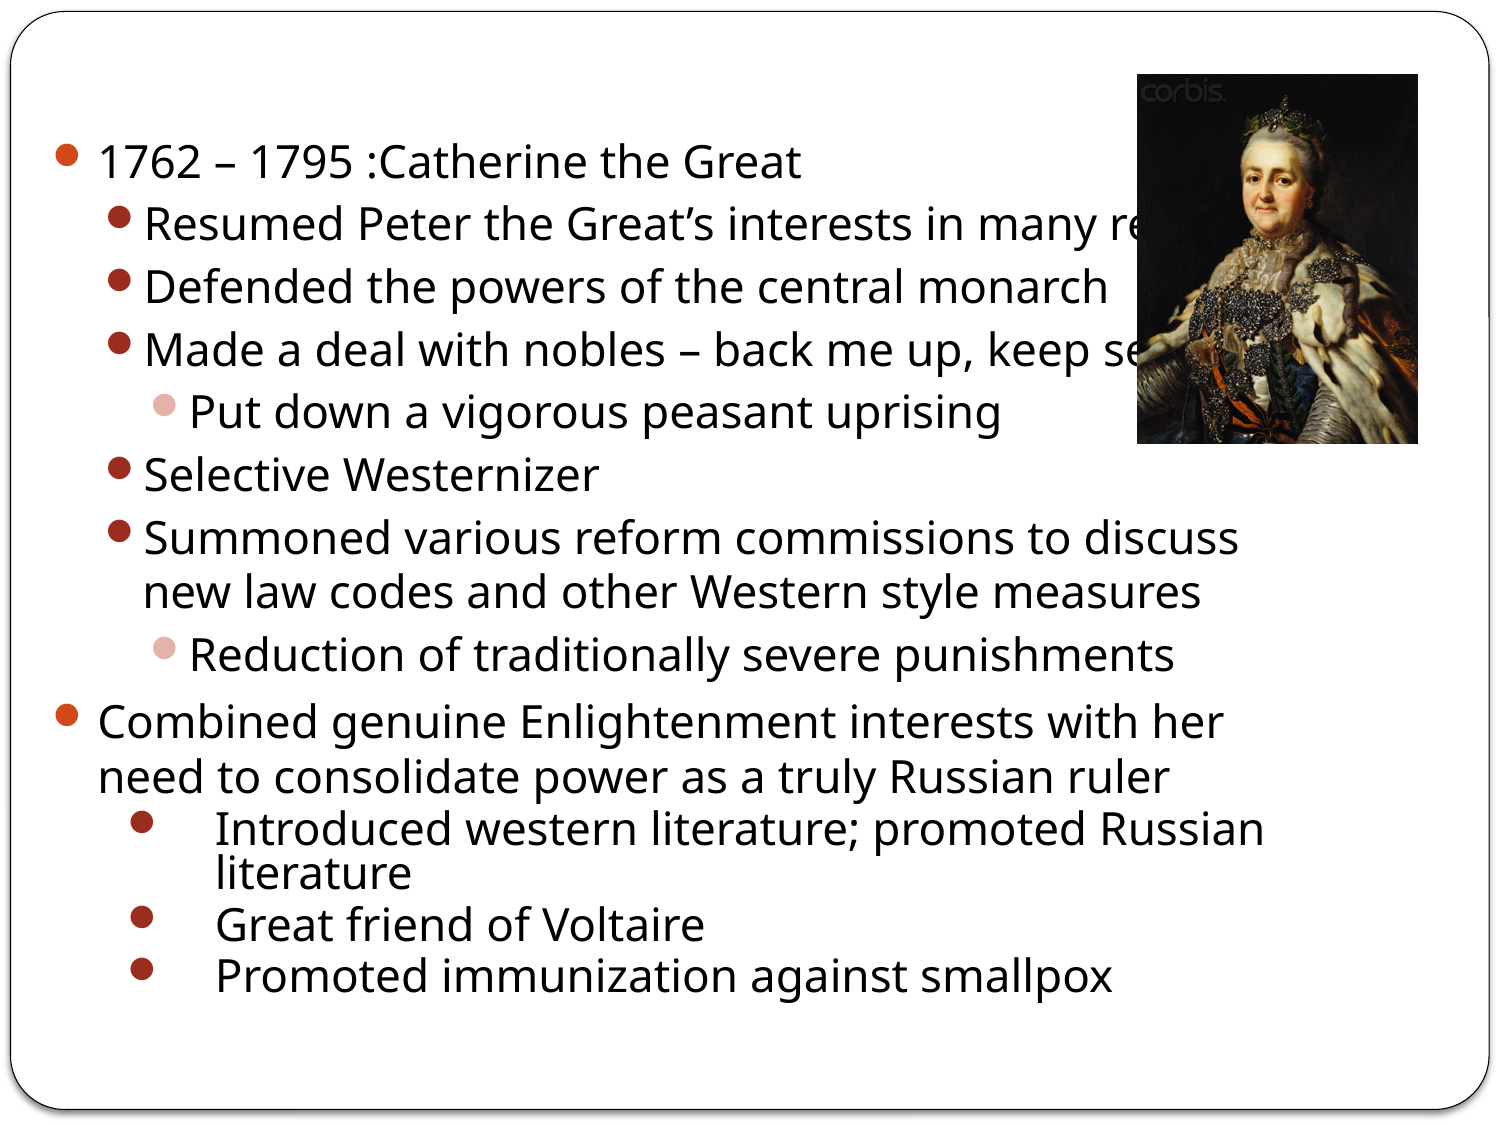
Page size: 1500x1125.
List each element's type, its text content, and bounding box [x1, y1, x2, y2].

picture [1137, 74, 1419, 444]
list 1762 – 1795 :Catherine the Great Resumed Peter the Great’s interests in many respects Defended the powers of the central monarch Made a deal with nobles – back me up, keep serfs Put down a vigorous peasant uprising Selective Westernizer Summoned various reform commissions to discuss new law codes and other Western style measures Reduction of traditionally severe punishments Combined genuine Enlightenment interests with her need to consolidate power as a truly Russian ruler Introduced western literature; promoted Russian literature Great friend of Voltaire Promoted immunization against smallpox [37, 125, 1313, 1038]
